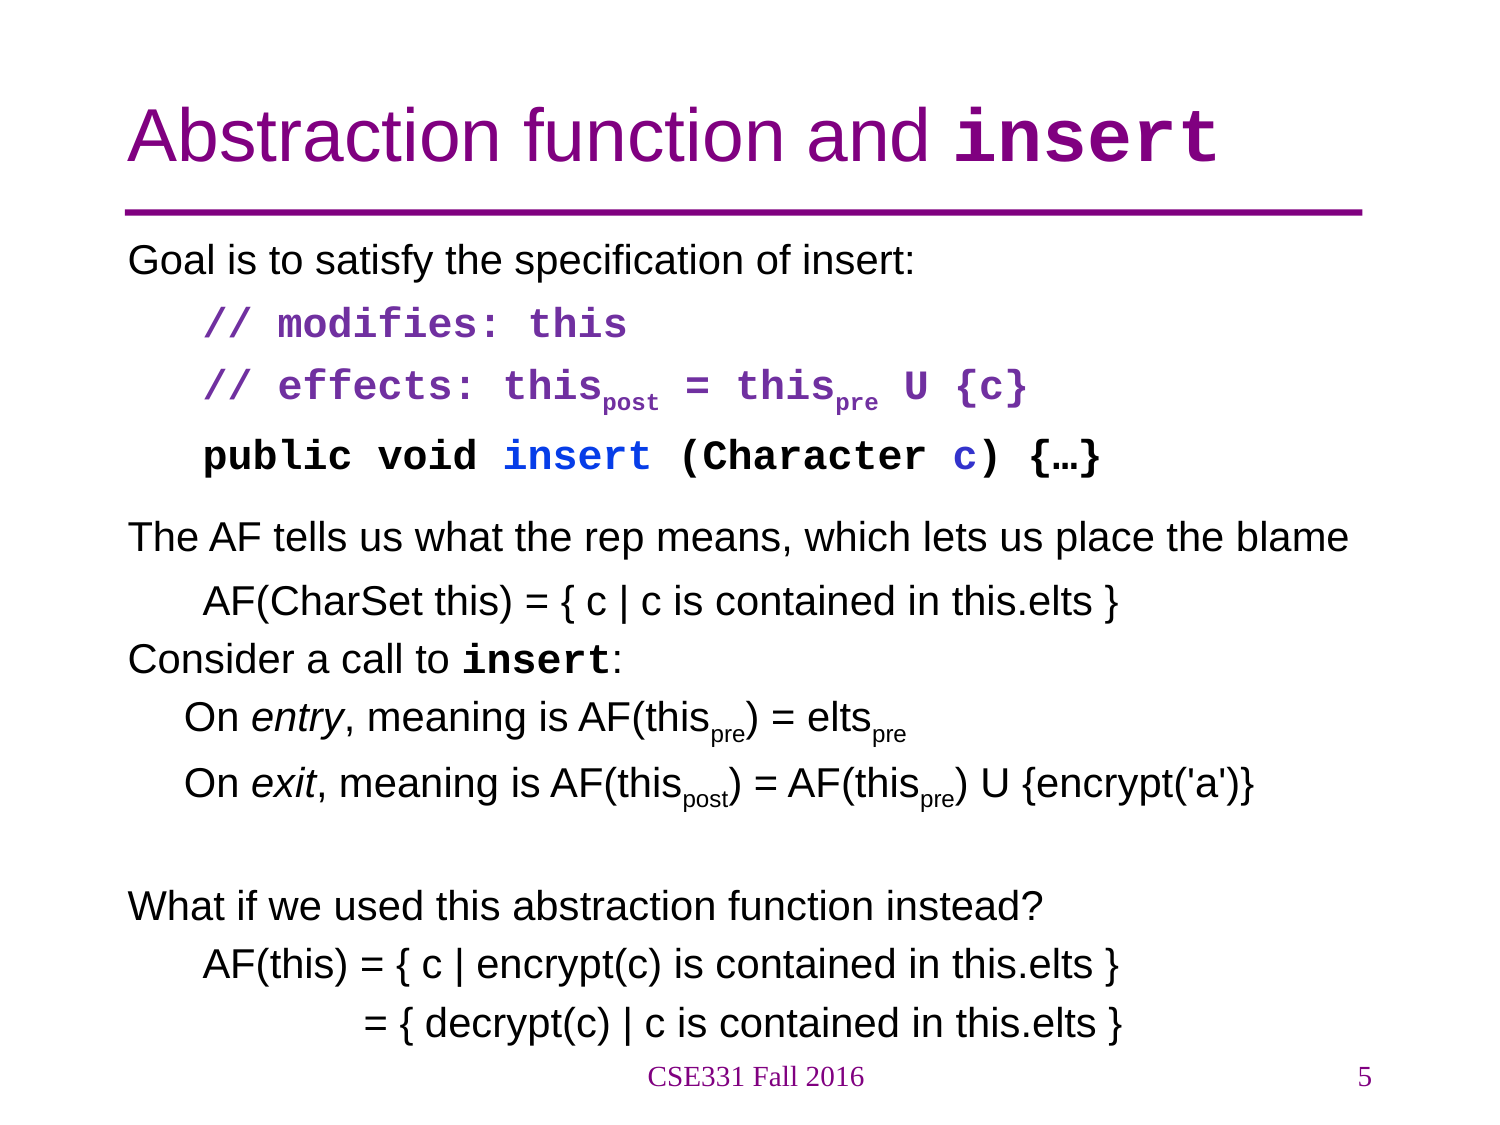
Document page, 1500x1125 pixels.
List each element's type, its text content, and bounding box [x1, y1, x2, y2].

slide_number 5 [1074, 1049, 1388, 1125]
title Abstraction function and insert [112, 37, 1388, 224]
footer CSE331 Fall 2016 [474, 1049, 1038, 1125]
list Goal is to satisfy the specification of insert: // modifies: this // effects: thispost = thispre U {c} public void insert (Character c) {…} The AF tells us what the rep means, which lets us place the blame AF(CharSet this) = { c | c is contained in this.elts } Consider a call to insert: On entry, meaning is AF(thispre) = eltspre On exit, meaning is AF(thispost) = AF(thispre) U {encrypt('a')} What if we used this abstraction function instead? AF(this) = { c | encrypt(c) is contained in this.elts } = { decrypt(c) | c is contained in this.elts } [112, 224, 1388, 963]
